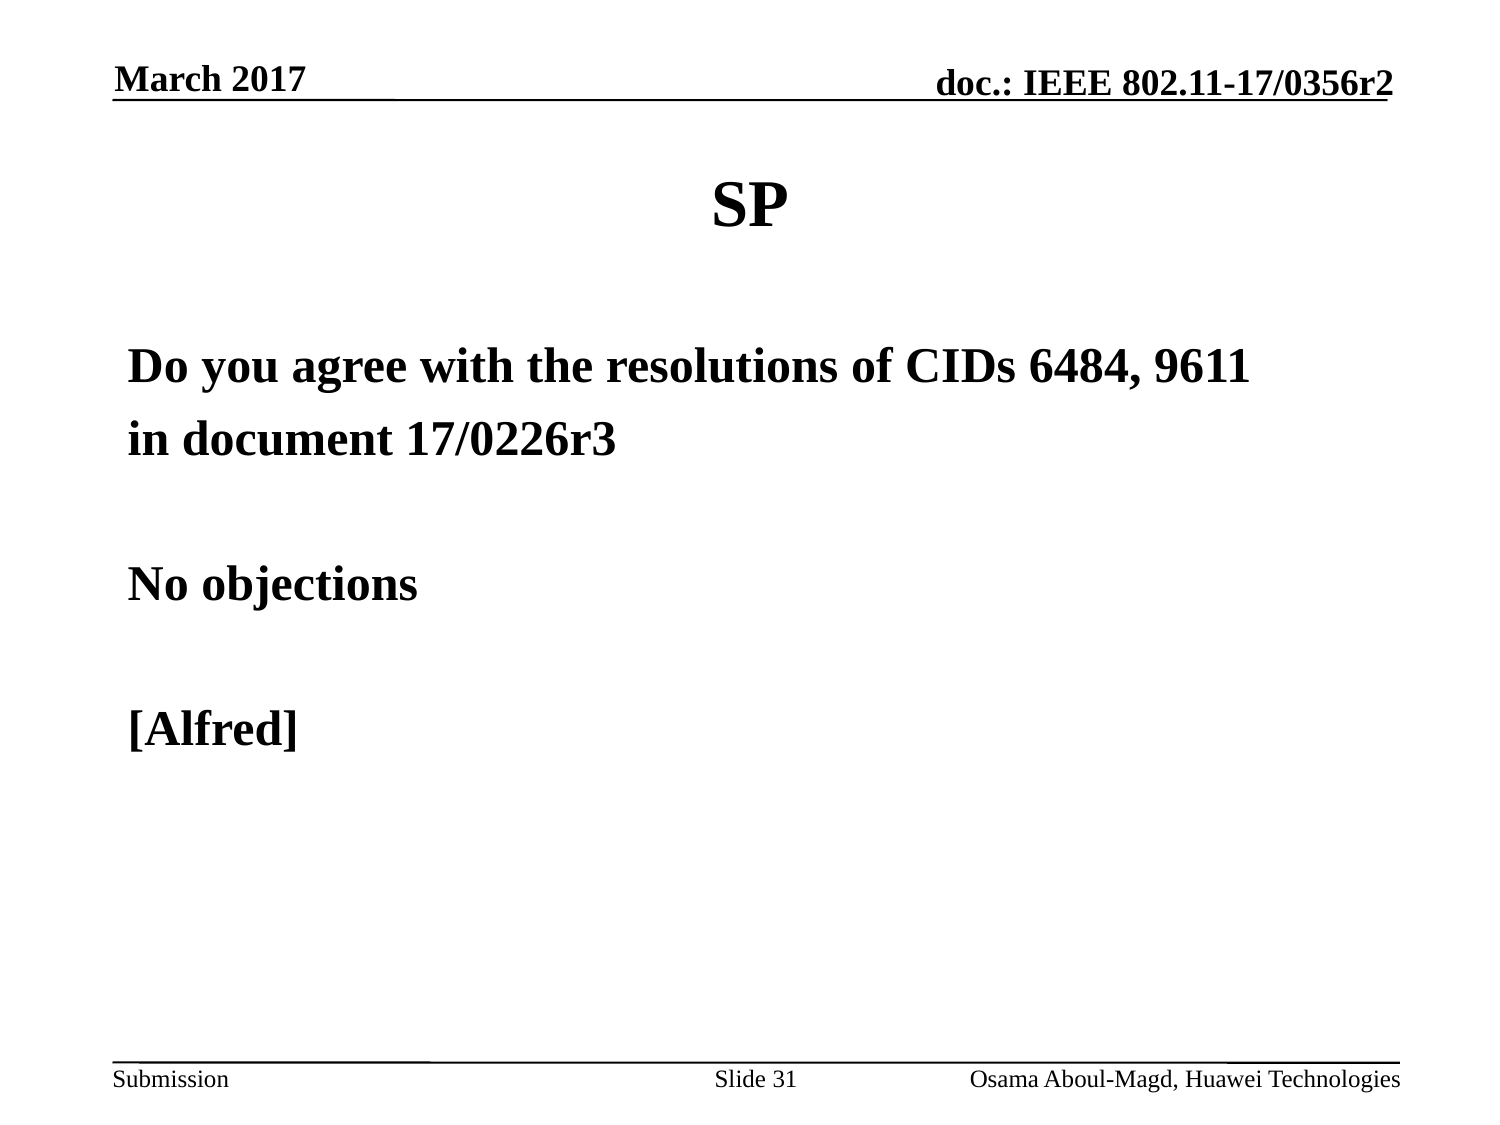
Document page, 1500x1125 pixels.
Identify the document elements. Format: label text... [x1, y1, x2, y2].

title SP [112, 112, 1388, 288]
footer Osama Aboul-Magd, Huawei Technologies [878, 1061, 1402, 1093]
slide_number Slide 31 [712, 1061, 800, 1123]
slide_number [114, 54, 423, 100]
list Do you agree with the resolutions of CIDs 6484, 9611 in document 17/0226r3 No objections [Alfred] [112, 324, 1388, 1000]
